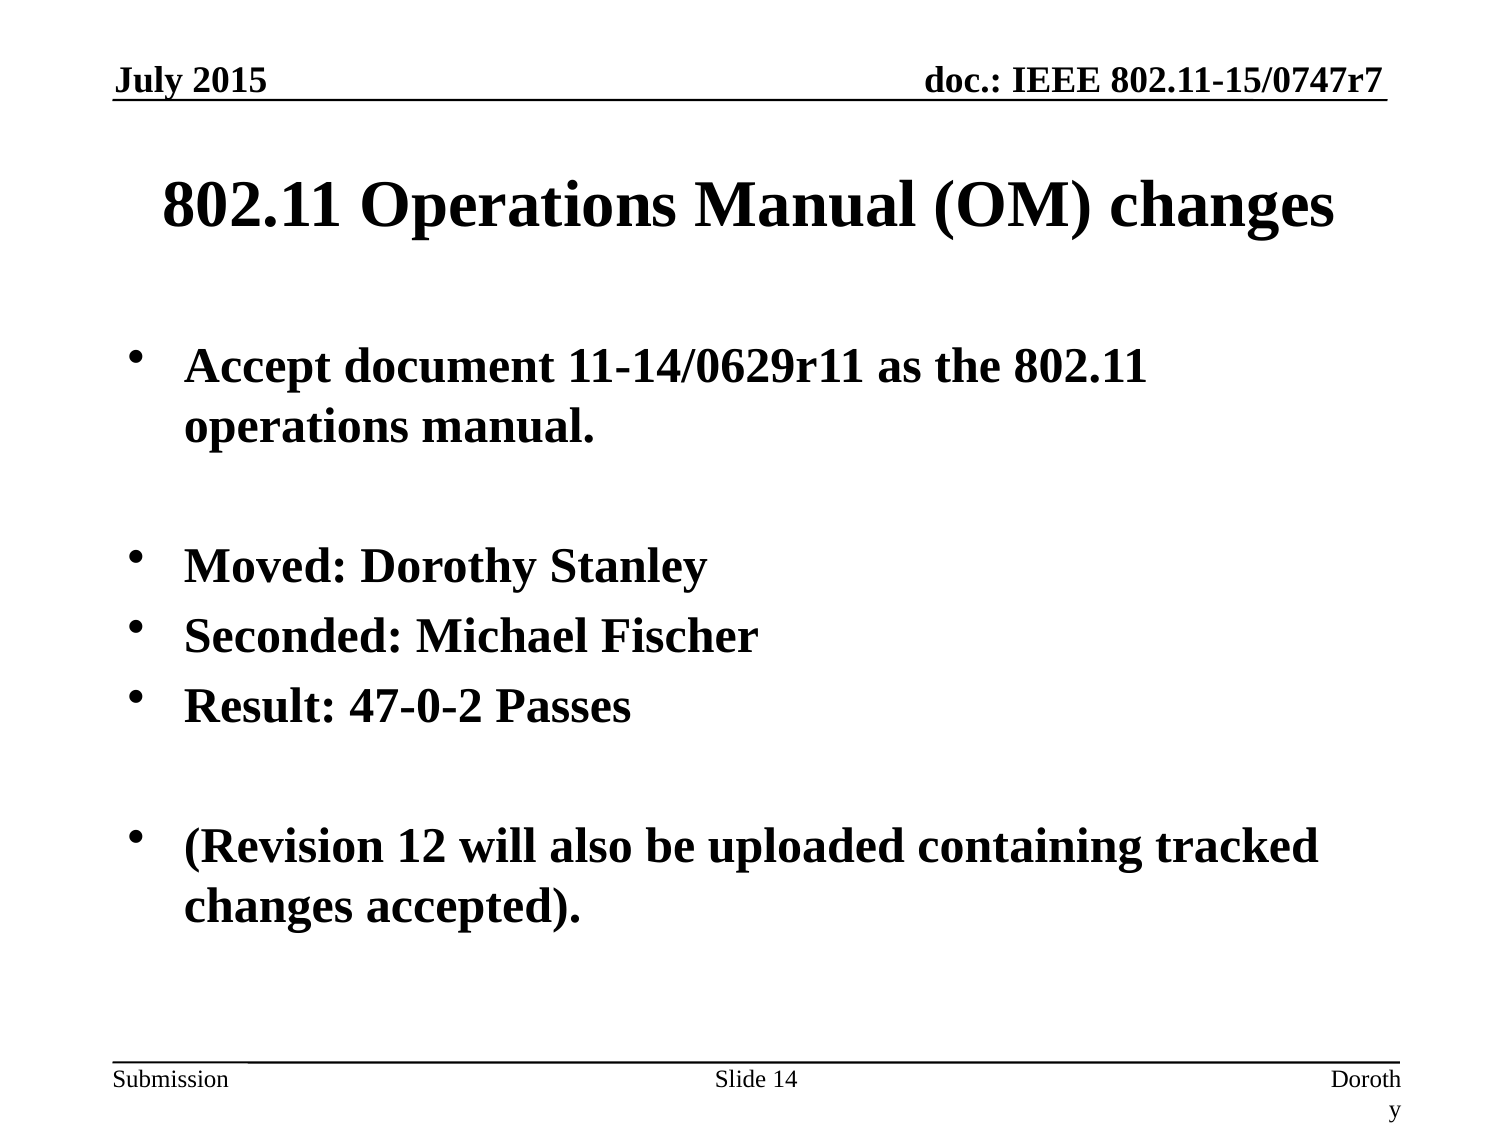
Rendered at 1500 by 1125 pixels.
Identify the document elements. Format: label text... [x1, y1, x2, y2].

footer Dorothy Stanley, HP-Aruba Networks [1324, 1061, 1402, 1093]
list Accept document 11-14/0629r11 as the 802.11 operations manual. Moved: Dorothy Stanley Seconded: Michael Fischer Result: 47-0-2 Passes (Revision 12 will also be uploaded containing tracked changes accepted). [112, 324, 1388, 1000]
title 802.11 Operations Manual (OM) changes [112, 112, 1388, 288]
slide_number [114, 54, 374, 101]
slide_number Slide 14 [712, 1061, 800, 1093]
